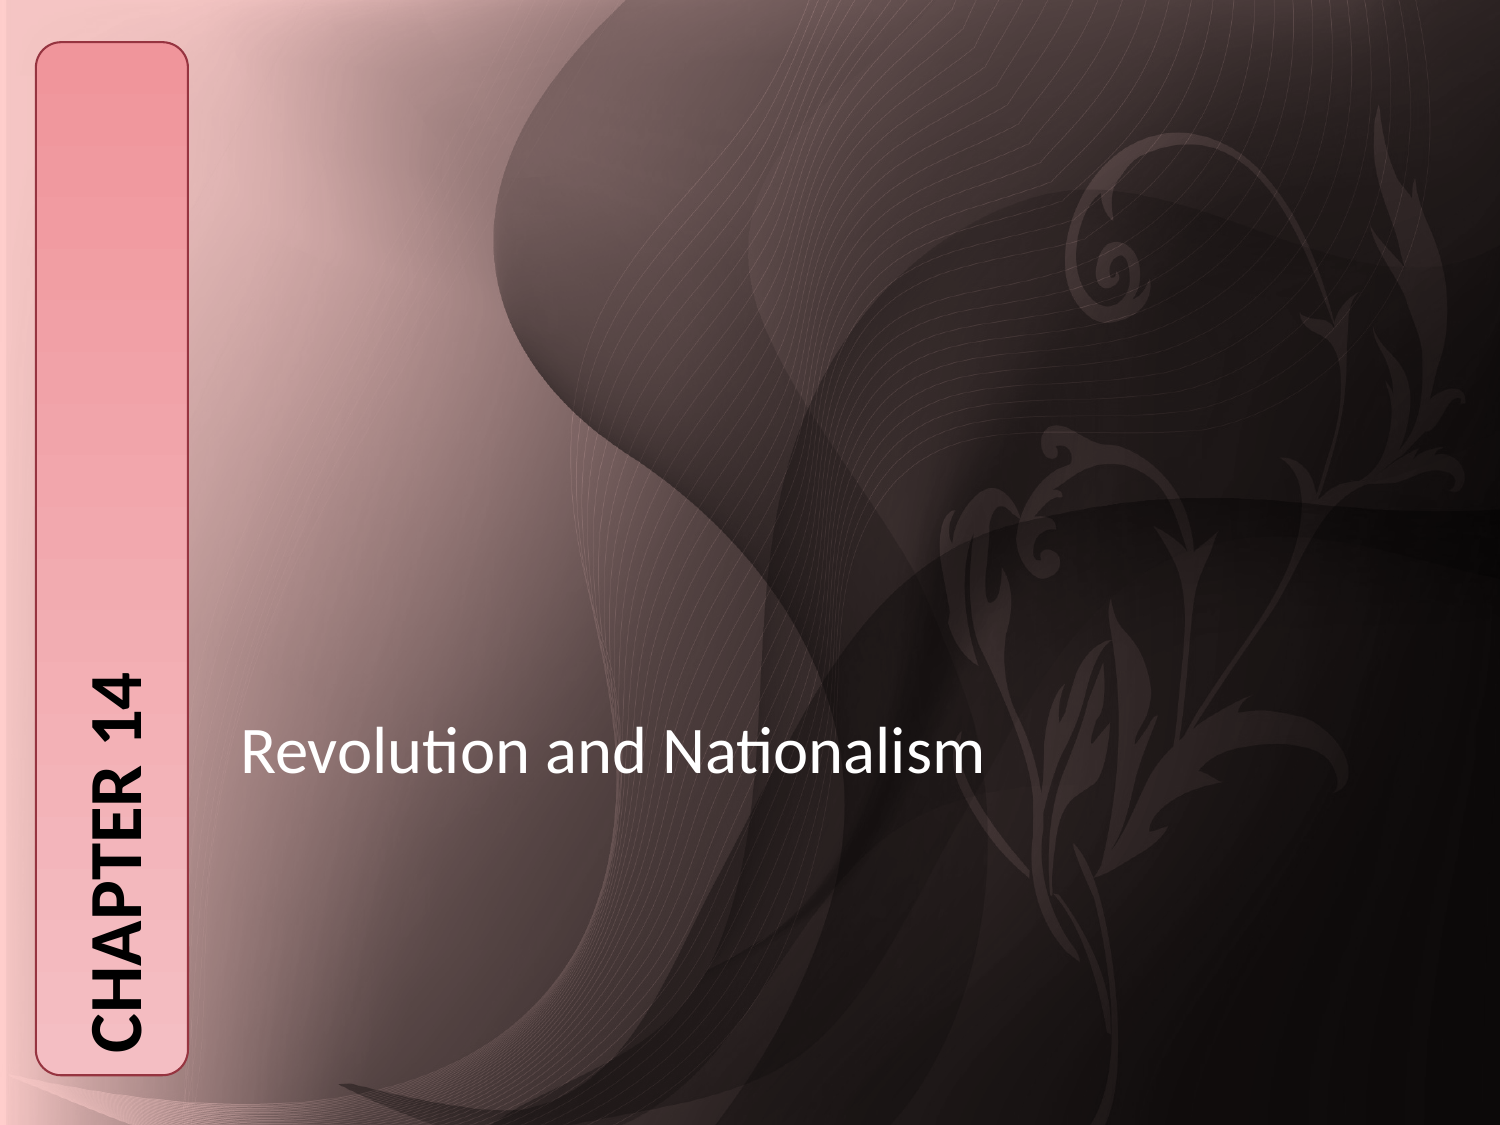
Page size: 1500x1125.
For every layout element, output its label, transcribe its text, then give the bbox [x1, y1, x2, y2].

subtitle Revolution and Nationalism [225, 699, 1429, 1076]
text_box CHAPTER 14 [33, 40, 191, 1078]
